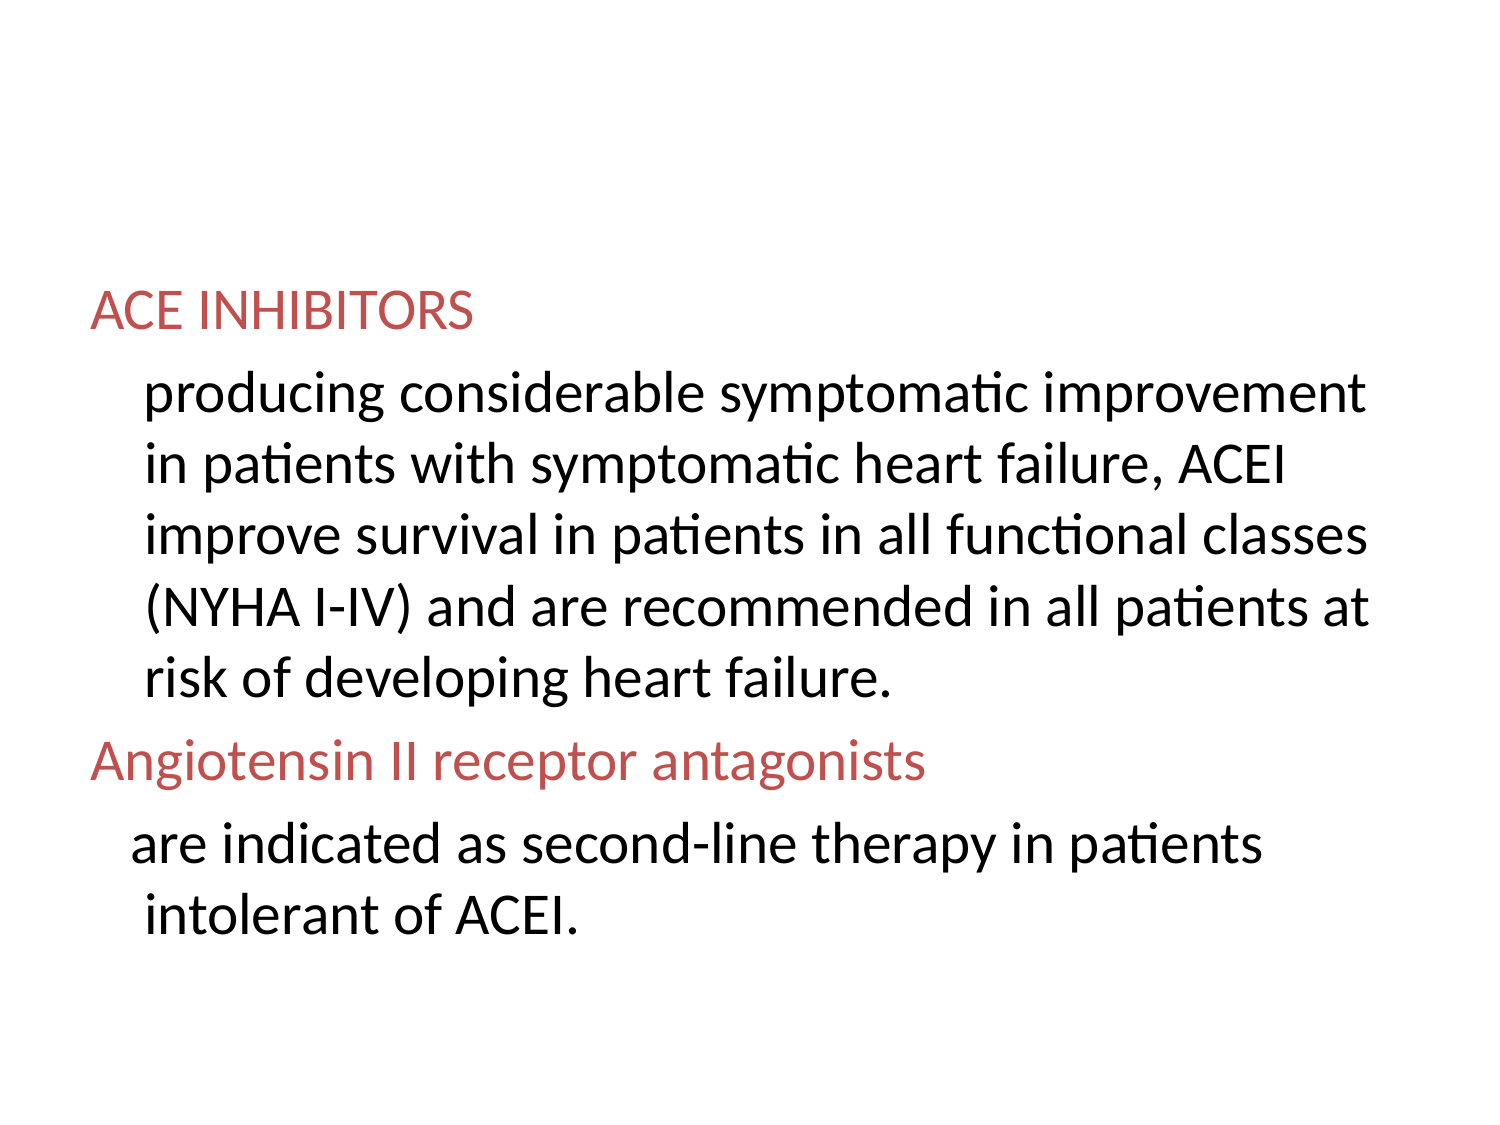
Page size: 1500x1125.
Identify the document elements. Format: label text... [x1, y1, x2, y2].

list ACE INHIBITORS producing considerable symptomatic improvement in patients with symptomatic heart failure, ACEI improve survival in patients in all functional classes (NYHA I-IV) and are recommended in all patients at risk of developing heart failure. Angiotensin II receptor antagonists are indicated as second-line therapy in patients intolerant of ACEI. [75, 262, 1425, 1005]
